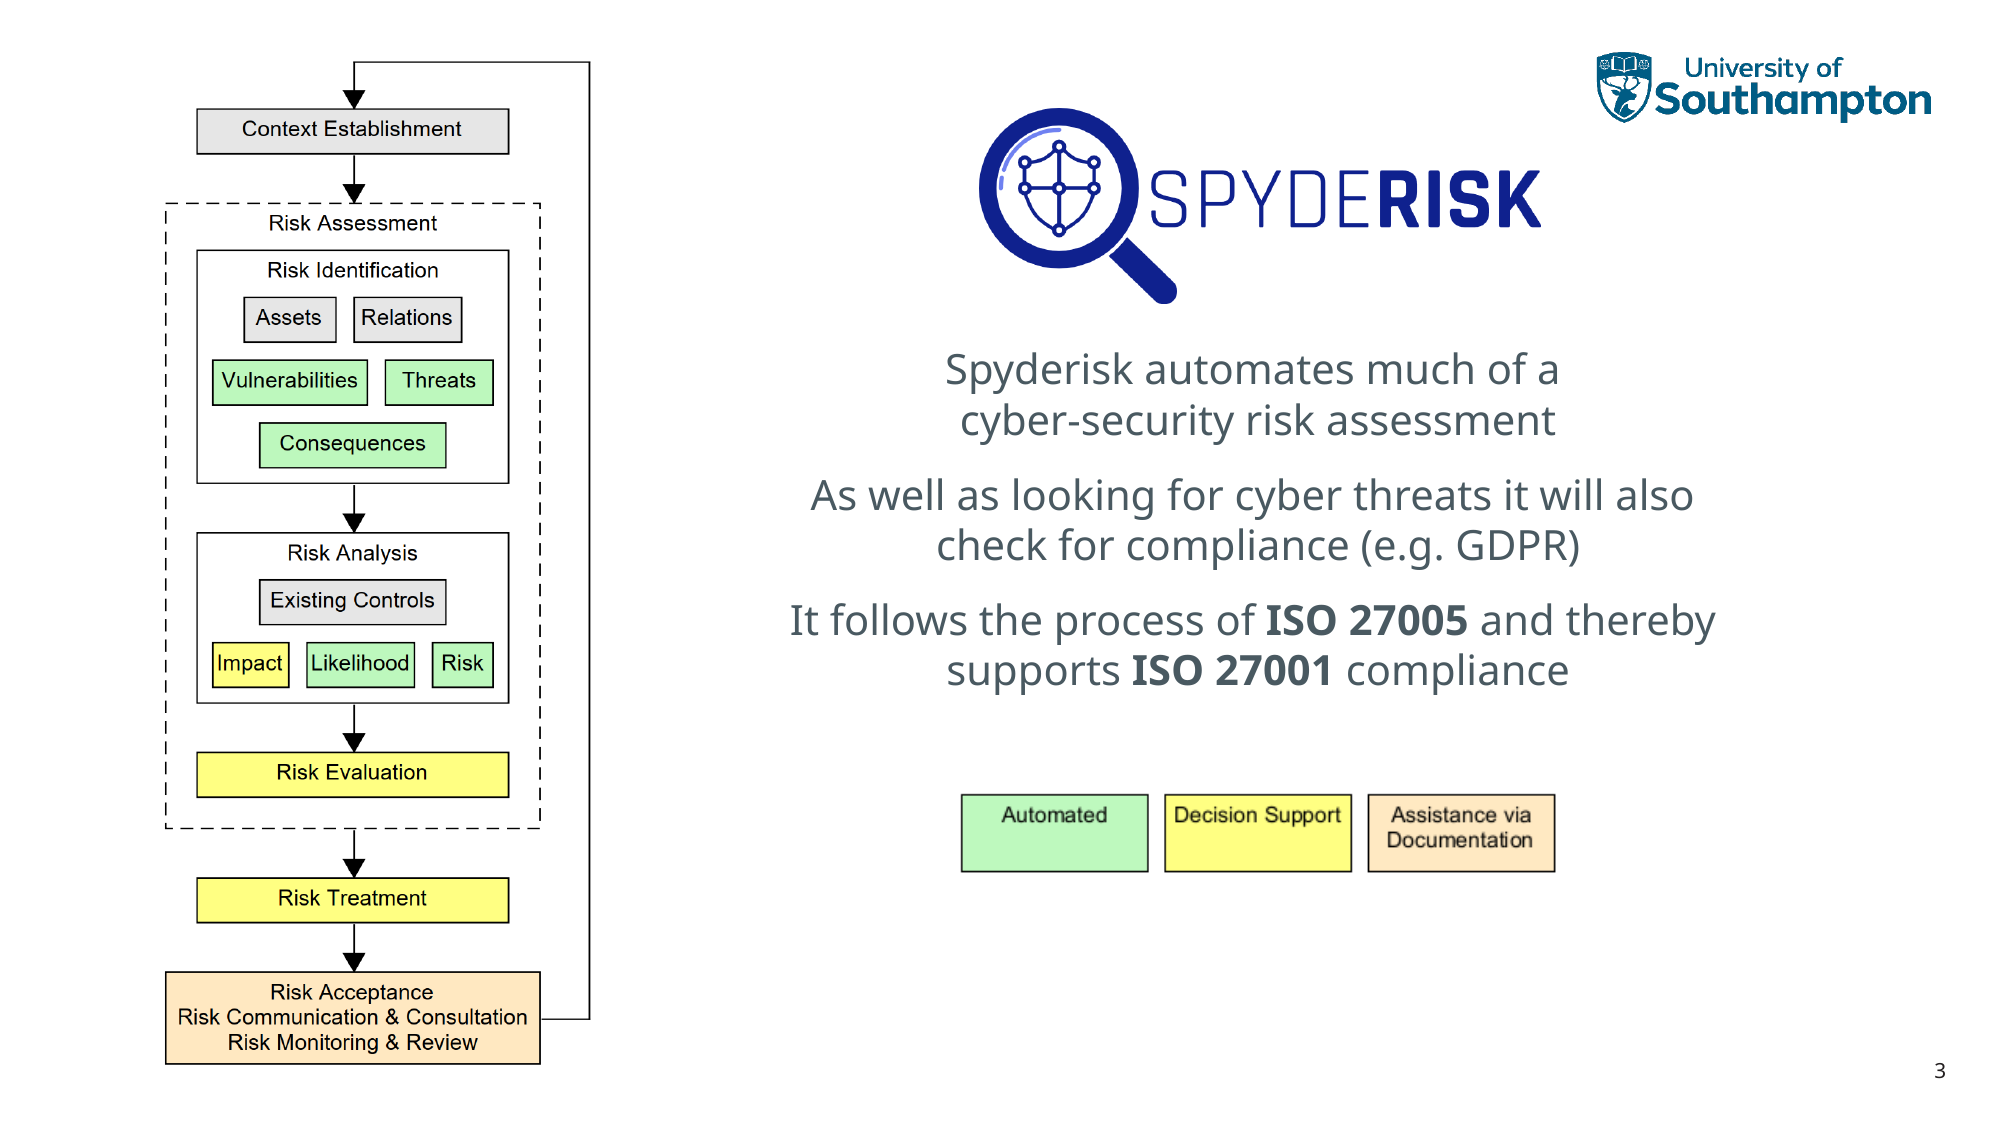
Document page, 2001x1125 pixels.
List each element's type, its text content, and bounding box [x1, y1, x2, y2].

picture [158, 55, 596, 1070]
list Spyderisk automates much of a cyber-security risk assessment As well as looking for cyber threats it will also check for compliance (e.g. GDPR) It follows the process of ISO 27005 and thereby supports ISO 27001 compliance [629, 335, 1887, 713]
picture [929, 762, 1587, 905]
picture [975, 0, 2000, 304]
